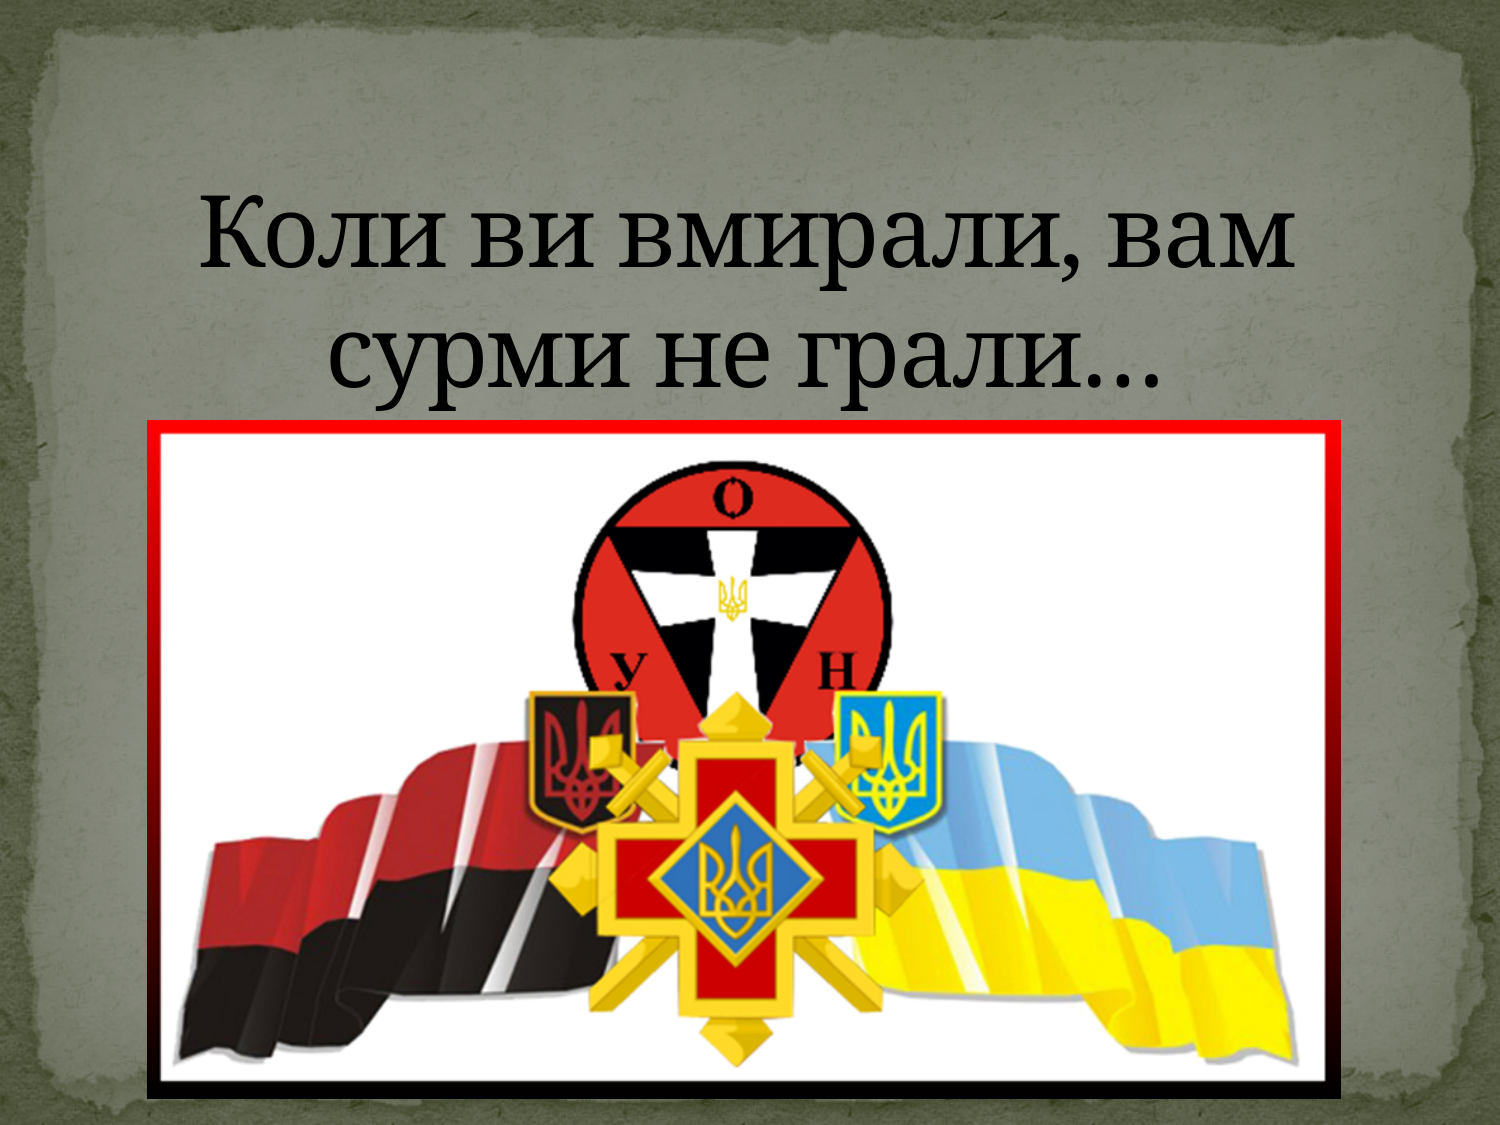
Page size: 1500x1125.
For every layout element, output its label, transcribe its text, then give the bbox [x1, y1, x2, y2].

title Коли ви вмирали, вам сурми не грали… [64, 89, 1428, 415]
picture [147, 420, 1341, 1099]
